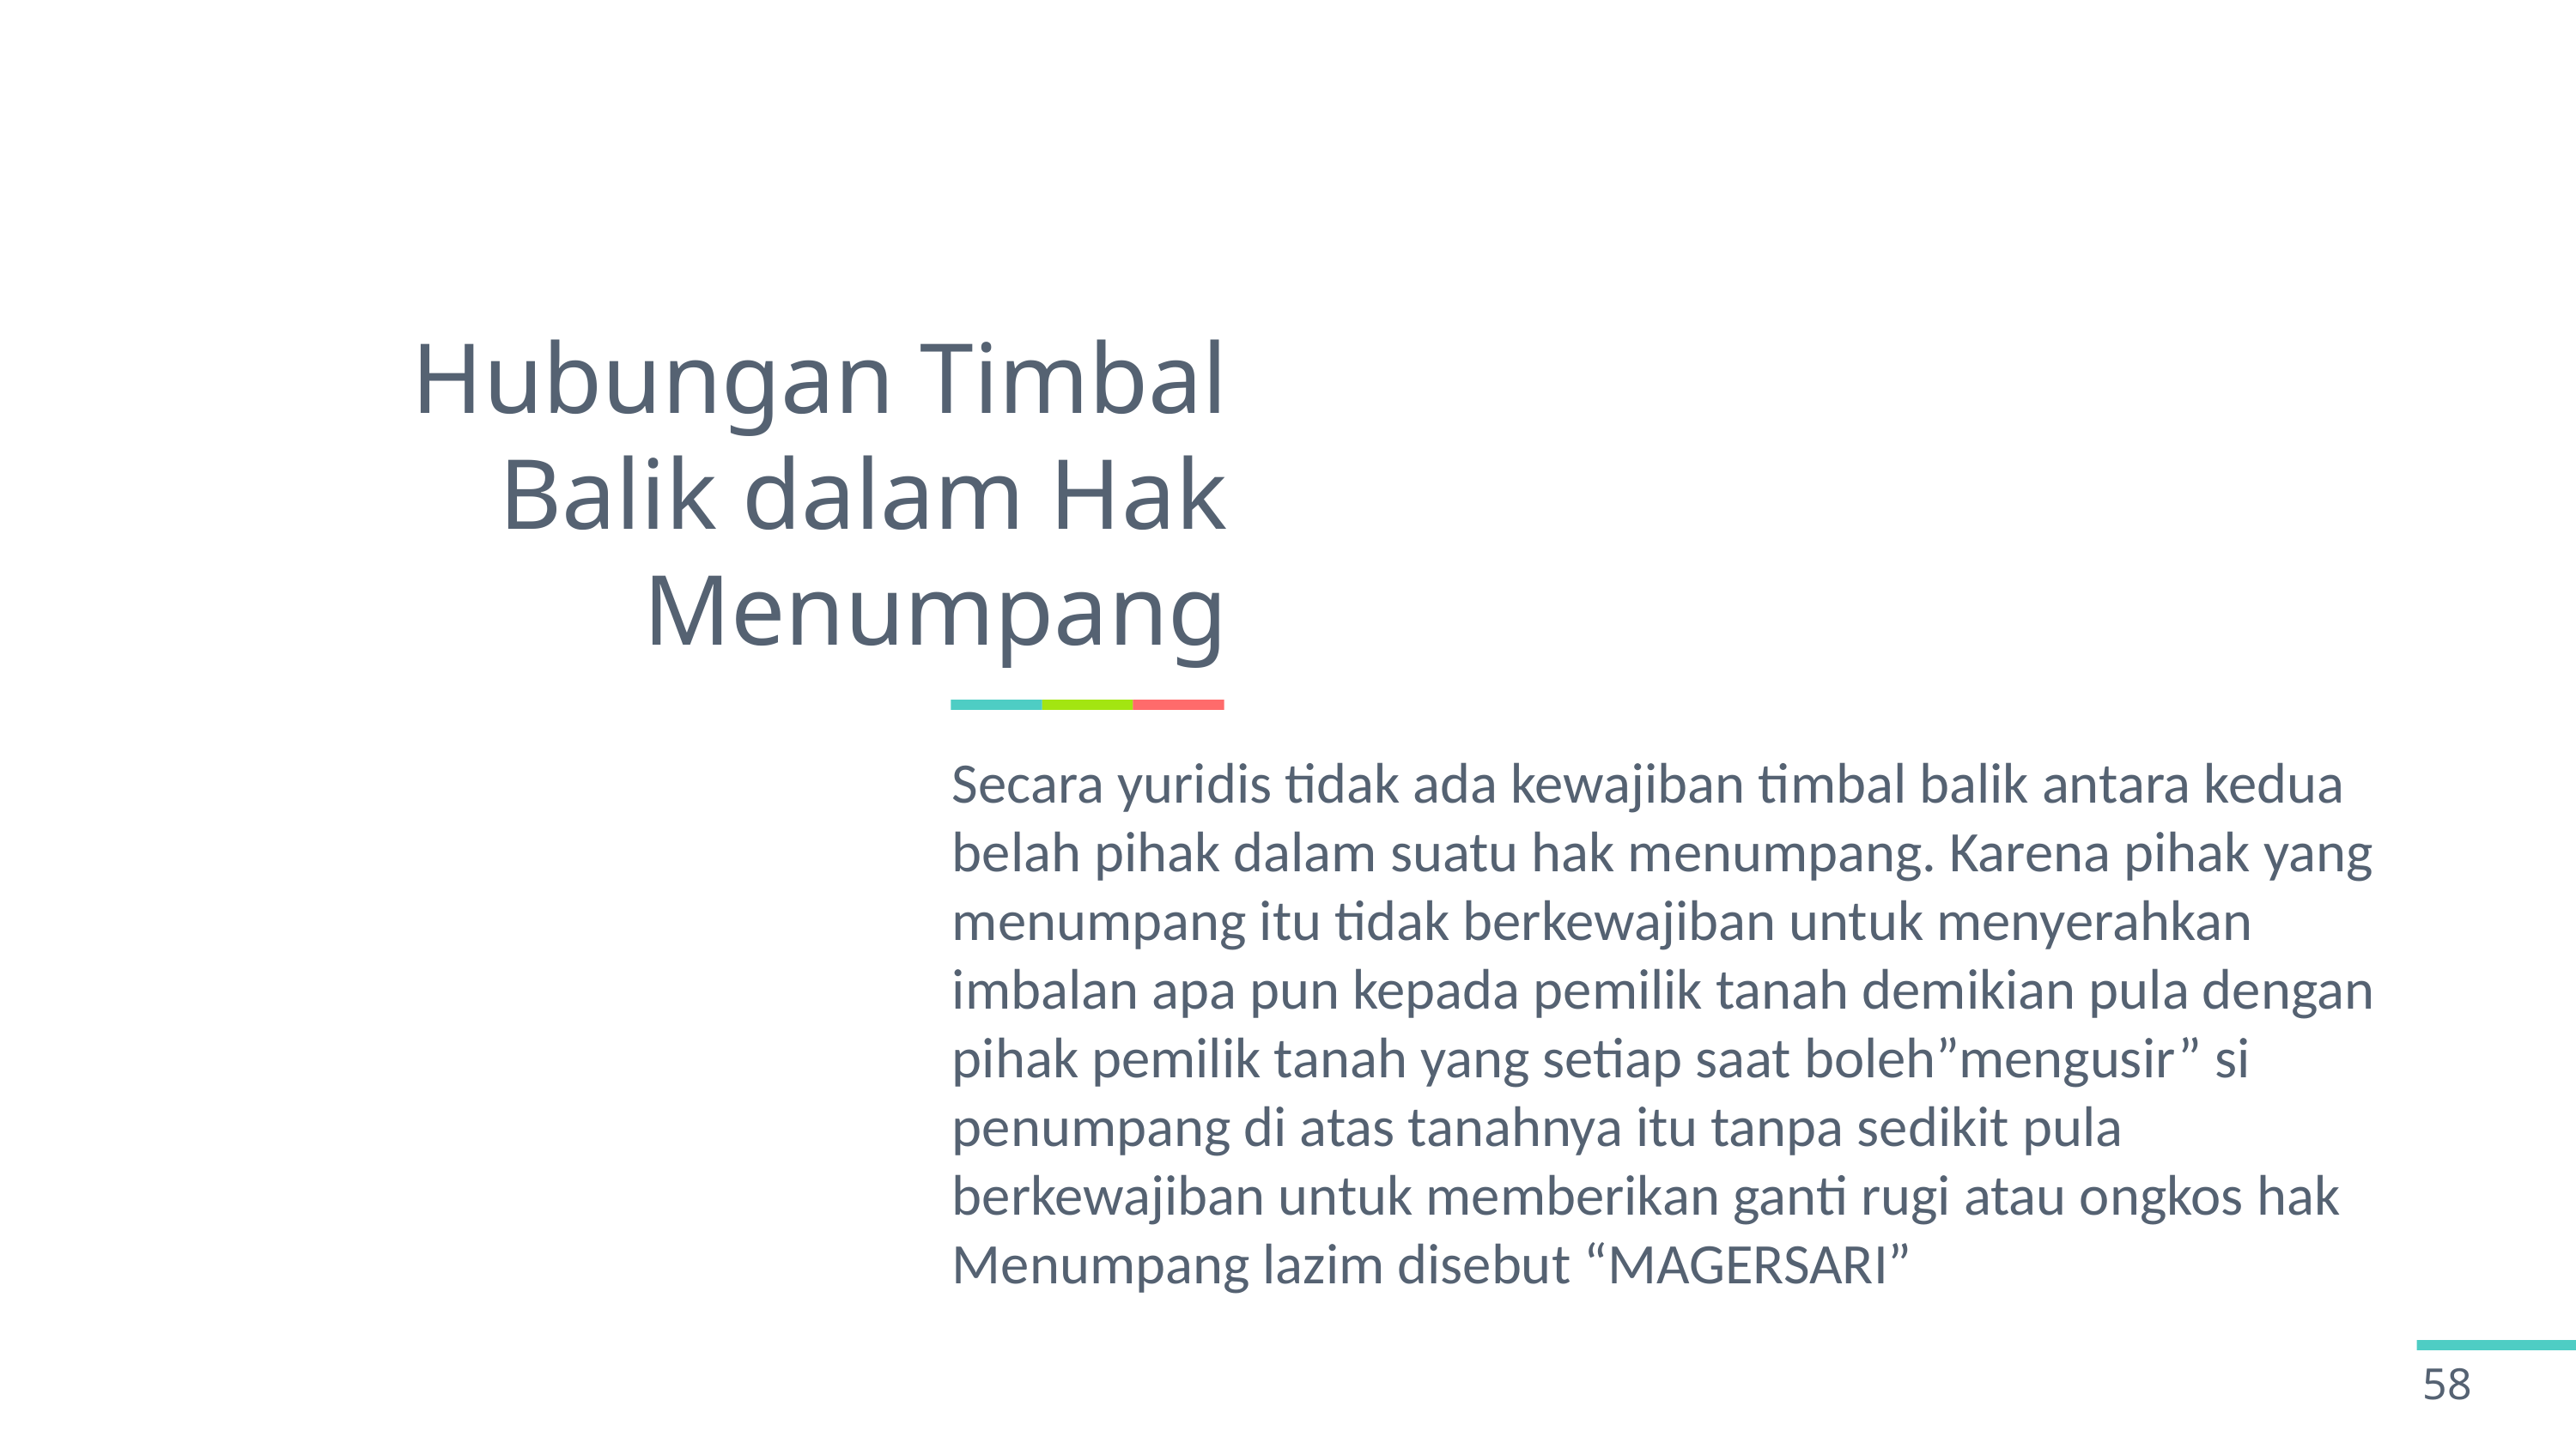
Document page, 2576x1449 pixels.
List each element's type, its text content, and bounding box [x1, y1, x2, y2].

list Hubungan Timbal Balik dalam Hak Menumpang [314, 368, 1241, 671]
slide_number 58 [2409, 1351, 2576, 1421]
list Secara yuridis tidak ada kewajiban timbal balik antara kedua belah pihak dalam suatu hak menumpang. Karena pihak yang menumpang itu tidak berkewajiban untuk menyerahkan imbalan apa pun kepada pemilik tanah demikian pula dengan pihak pemilik tanah yang setiap saat boleh”mengusir” si penumpang di atas tanahnya itu tanpa sedikit pula berkewajiban untuk memberikan ganti rugi atau ongkos hak Menumpang lazim disebut “MAGERSARI” [939, 739, 2394, 1282]
